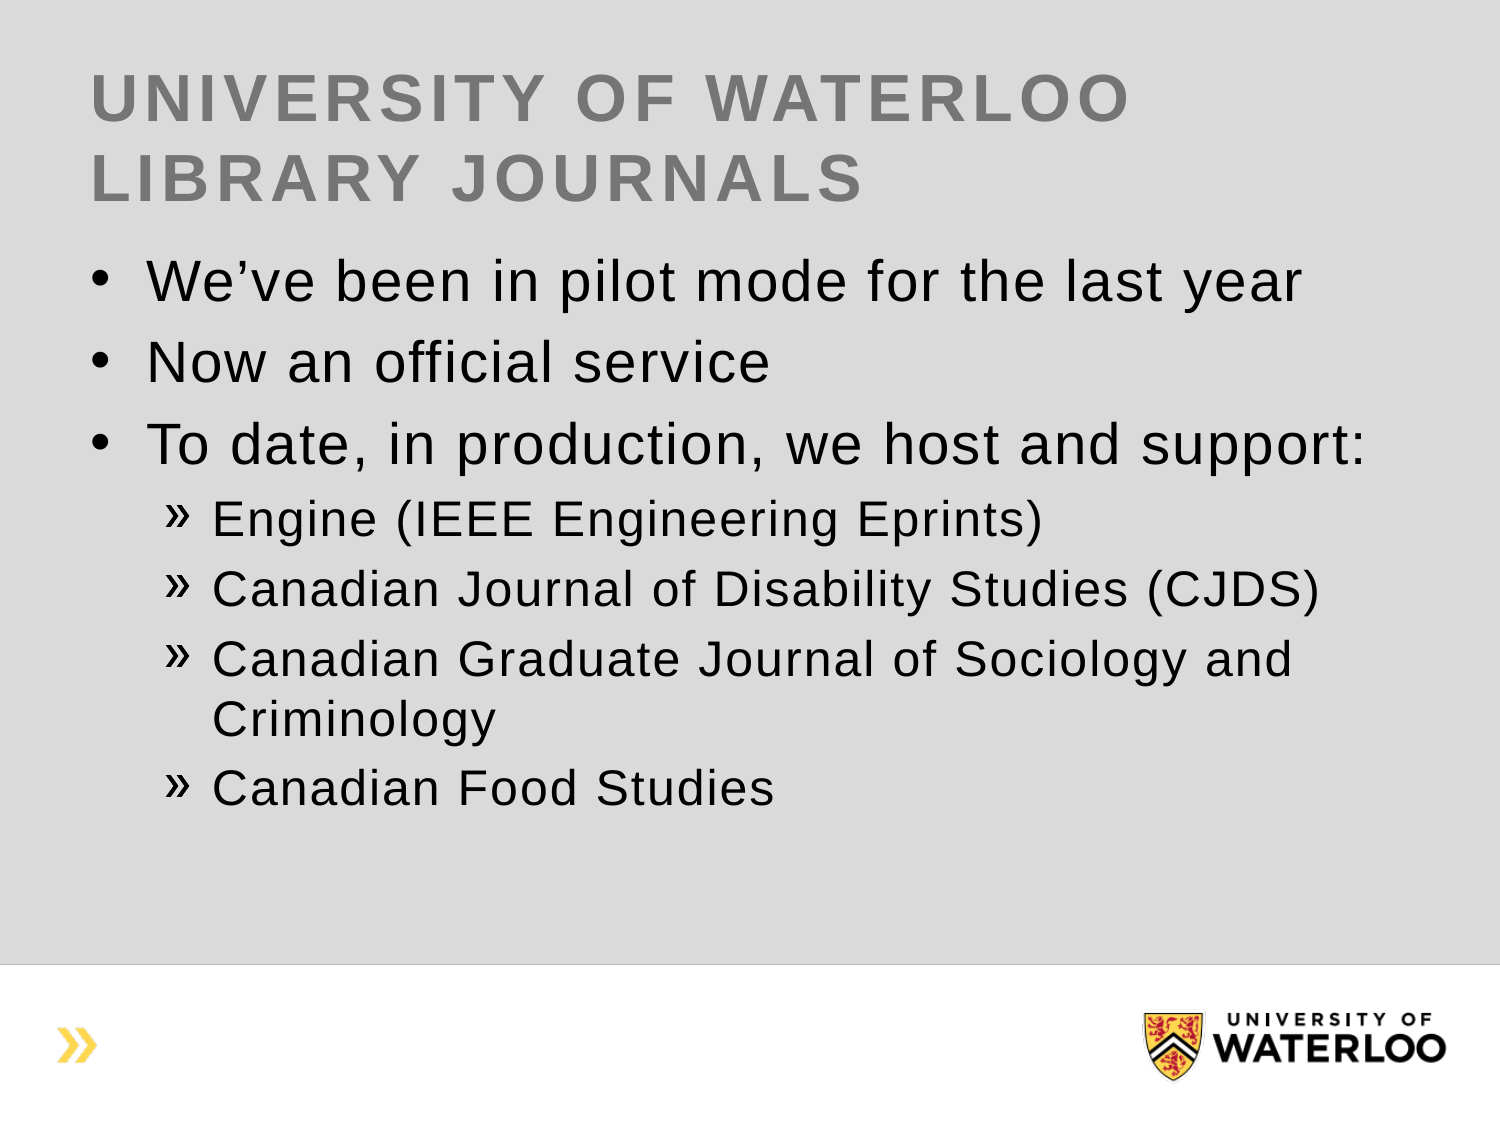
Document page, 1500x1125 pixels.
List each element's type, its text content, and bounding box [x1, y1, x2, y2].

picture [165, 573, 190, 599]
title University of Waterloo Library Journals [75, 47, 1425, 235]
picture [165, 643, 190, 669]
list We’ve been in pilot mode for the last year Now an official service To date, in production, we host and support: Engine (IEEE Engineering Eprints) Canadian Journal of Disability Studies (CJDS) Canadian Graduate Journal of Sociology and Criminology Canadian Food Studies [75, 235, 1425, 943]
picture [165, 773, 190, 799]
picture [165, 503, 190, 529]
